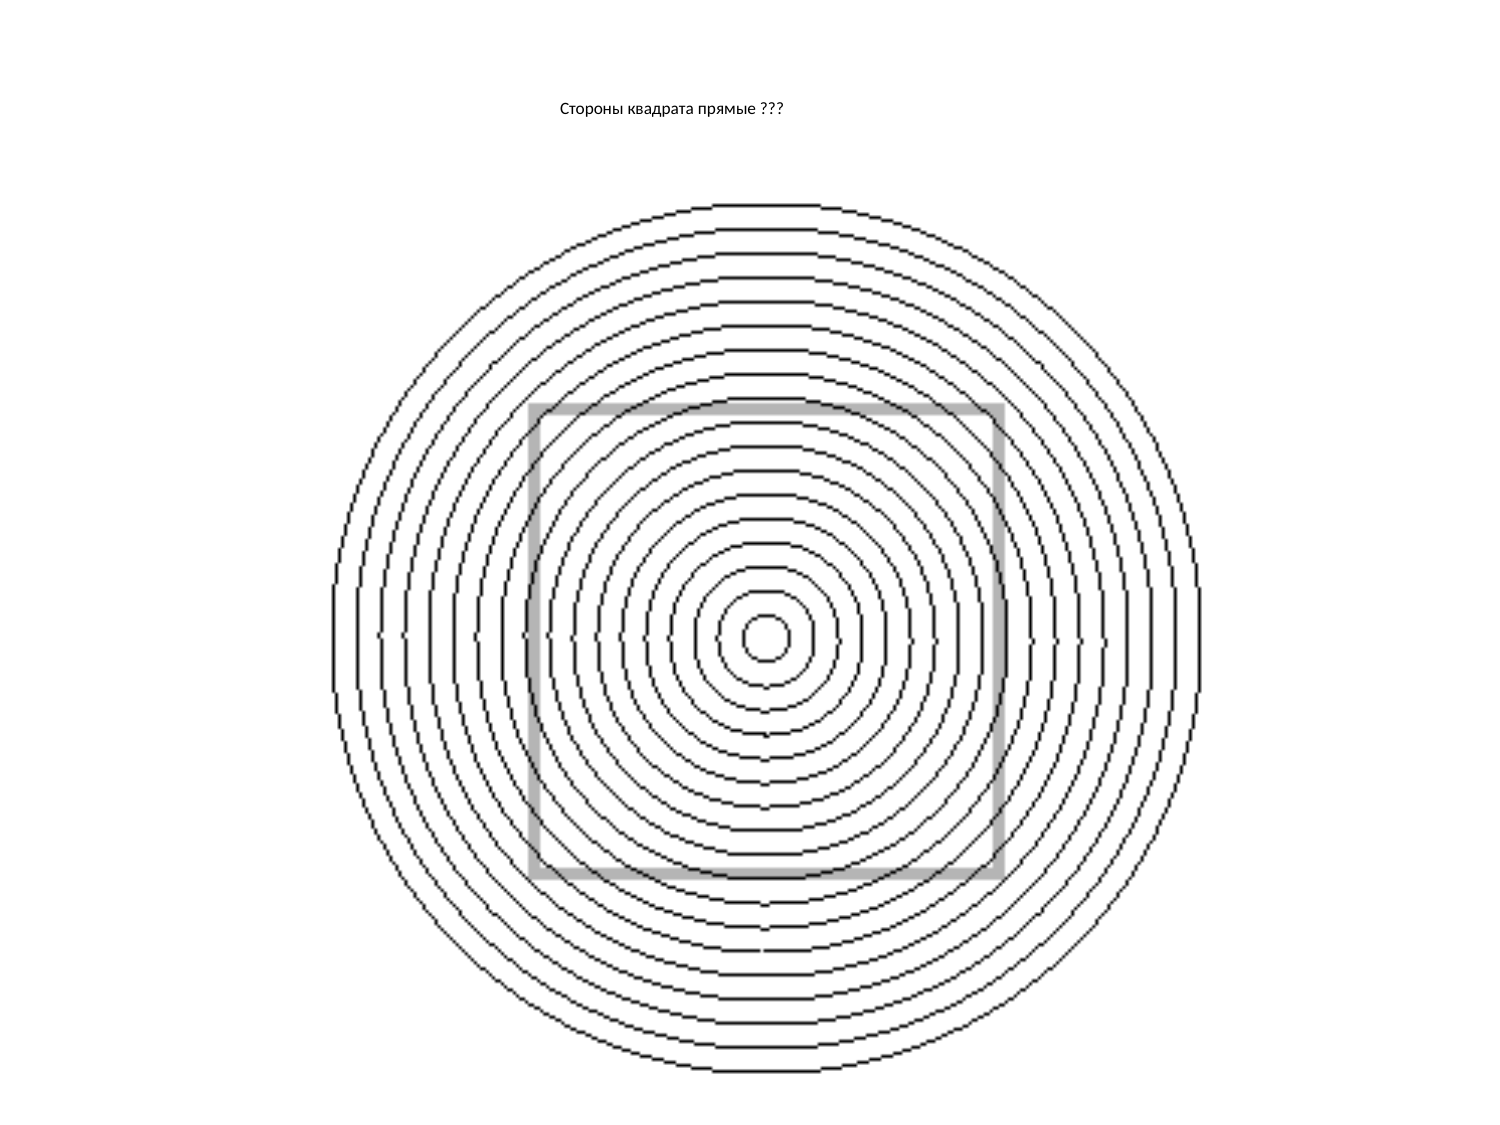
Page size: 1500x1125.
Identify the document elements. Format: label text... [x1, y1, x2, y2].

picture [324, 196, 1211, 1083]
title Стороны квадрата прямые ??? [53, 90, 1291, 127]
